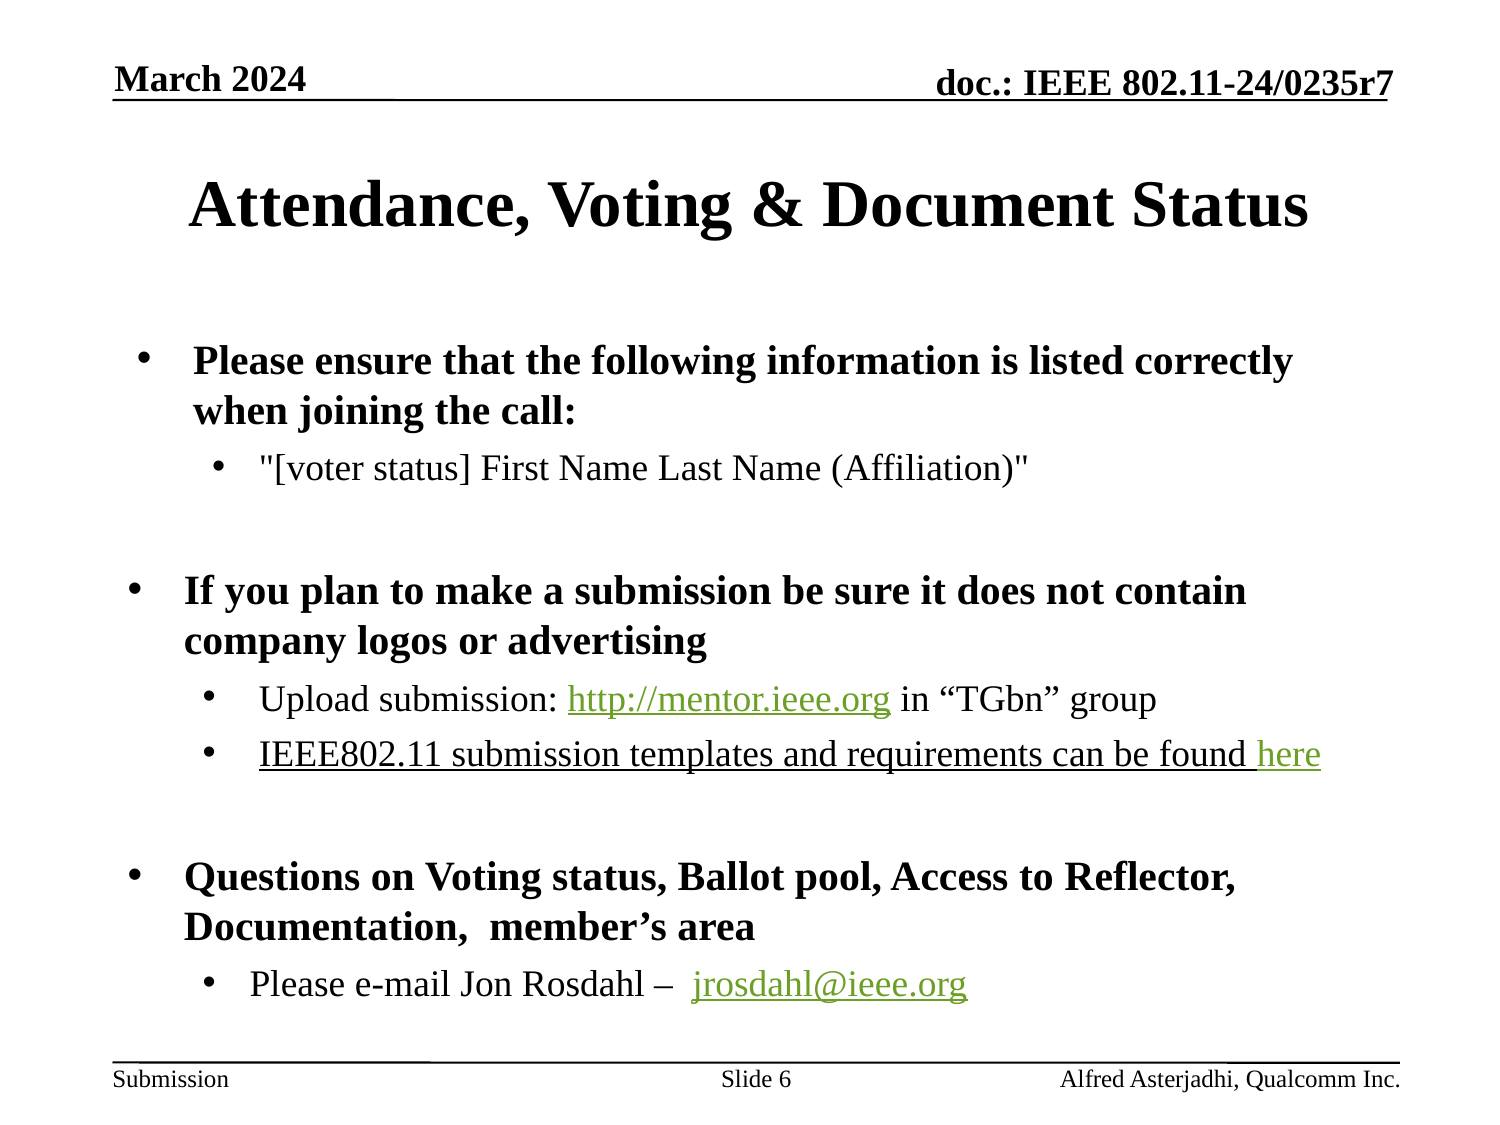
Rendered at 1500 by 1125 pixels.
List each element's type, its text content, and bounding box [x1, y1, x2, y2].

footer Alfred Asterjadhi, Qualcomm Inc. [878, 1061, 1402, 1093]
slide_number Slide 6 [712, 1061, 800, 1123]
title Attendance, Voting & Document Status [112, 112, 1388, 288]
list Please ensure that the following information is listed correctly when joining the call: "[voter status] First Name Last Name (Affiliation)" If you plan to make a submission be sure it does not contain company logos or advertising Upload submission: http://mentor.ieee.org in “TGbn” group IEEE802.11 submission templates and requirements can be found here Questions on Voting status, Ballot pool, Access to Reflector, Documentation, member’s area Please e-mail Jon Rosdahl – jrosdahl@ieee.org [112, 324, 1388, 1038]
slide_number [114, 54, 423, 100]
